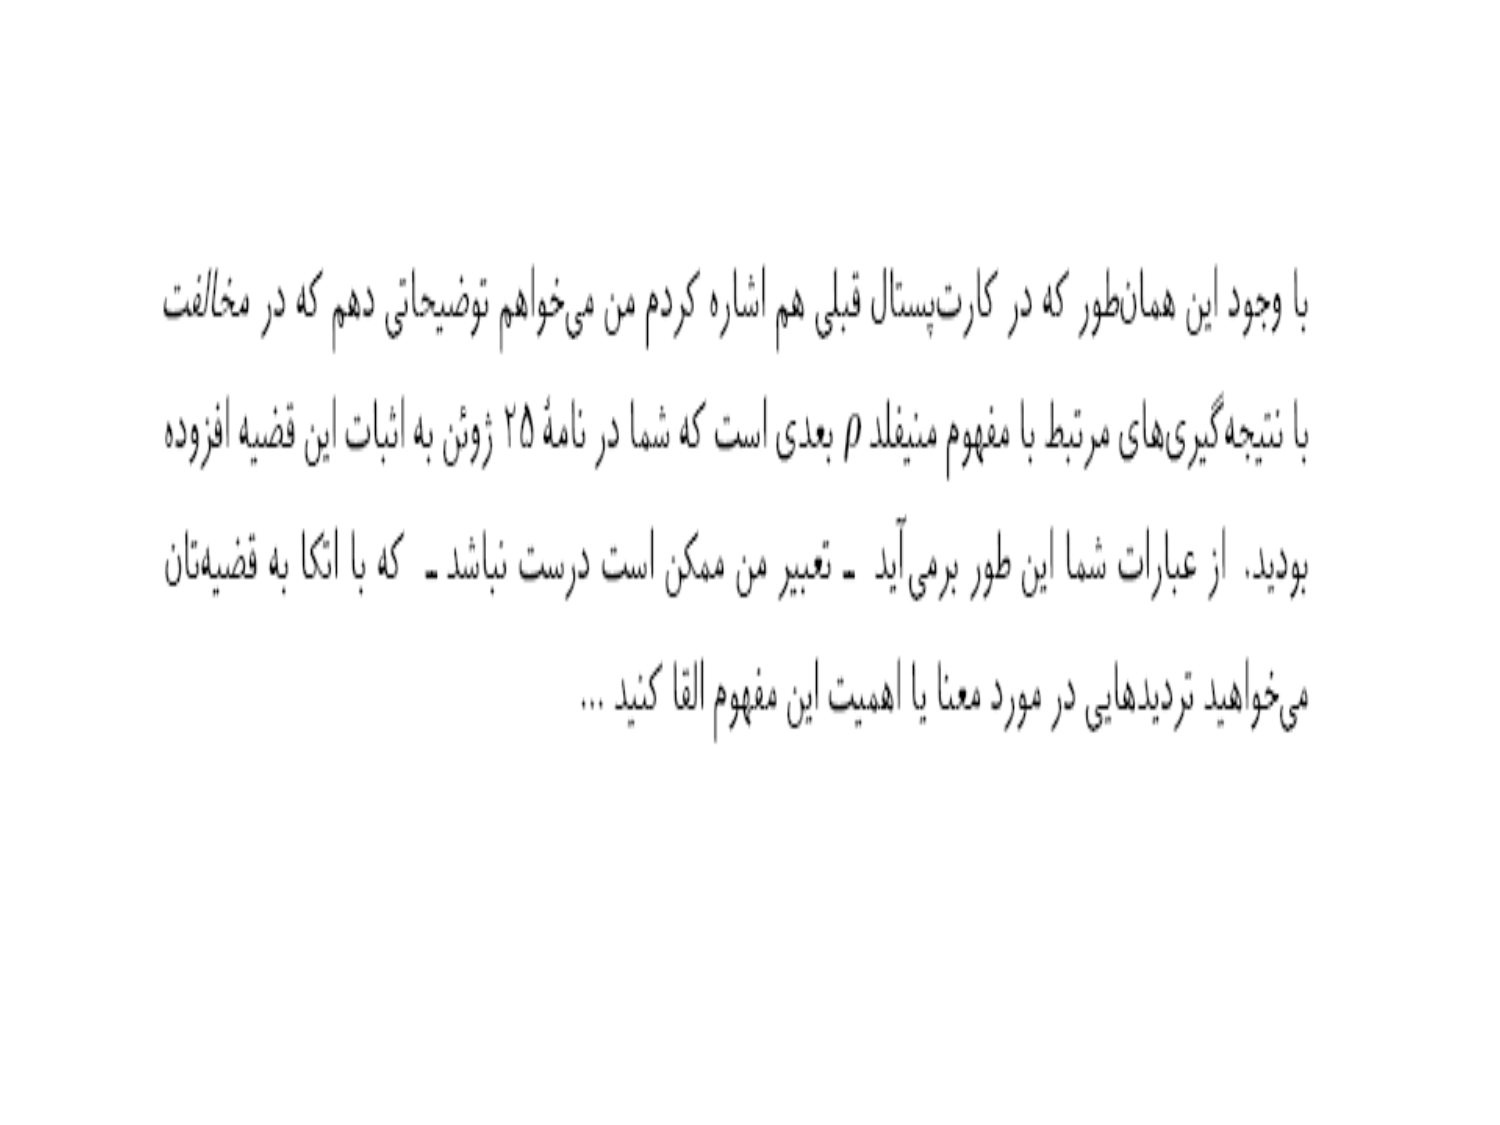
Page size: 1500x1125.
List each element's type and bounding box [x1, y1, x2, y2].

picture [142, 224, 1358, 763]
